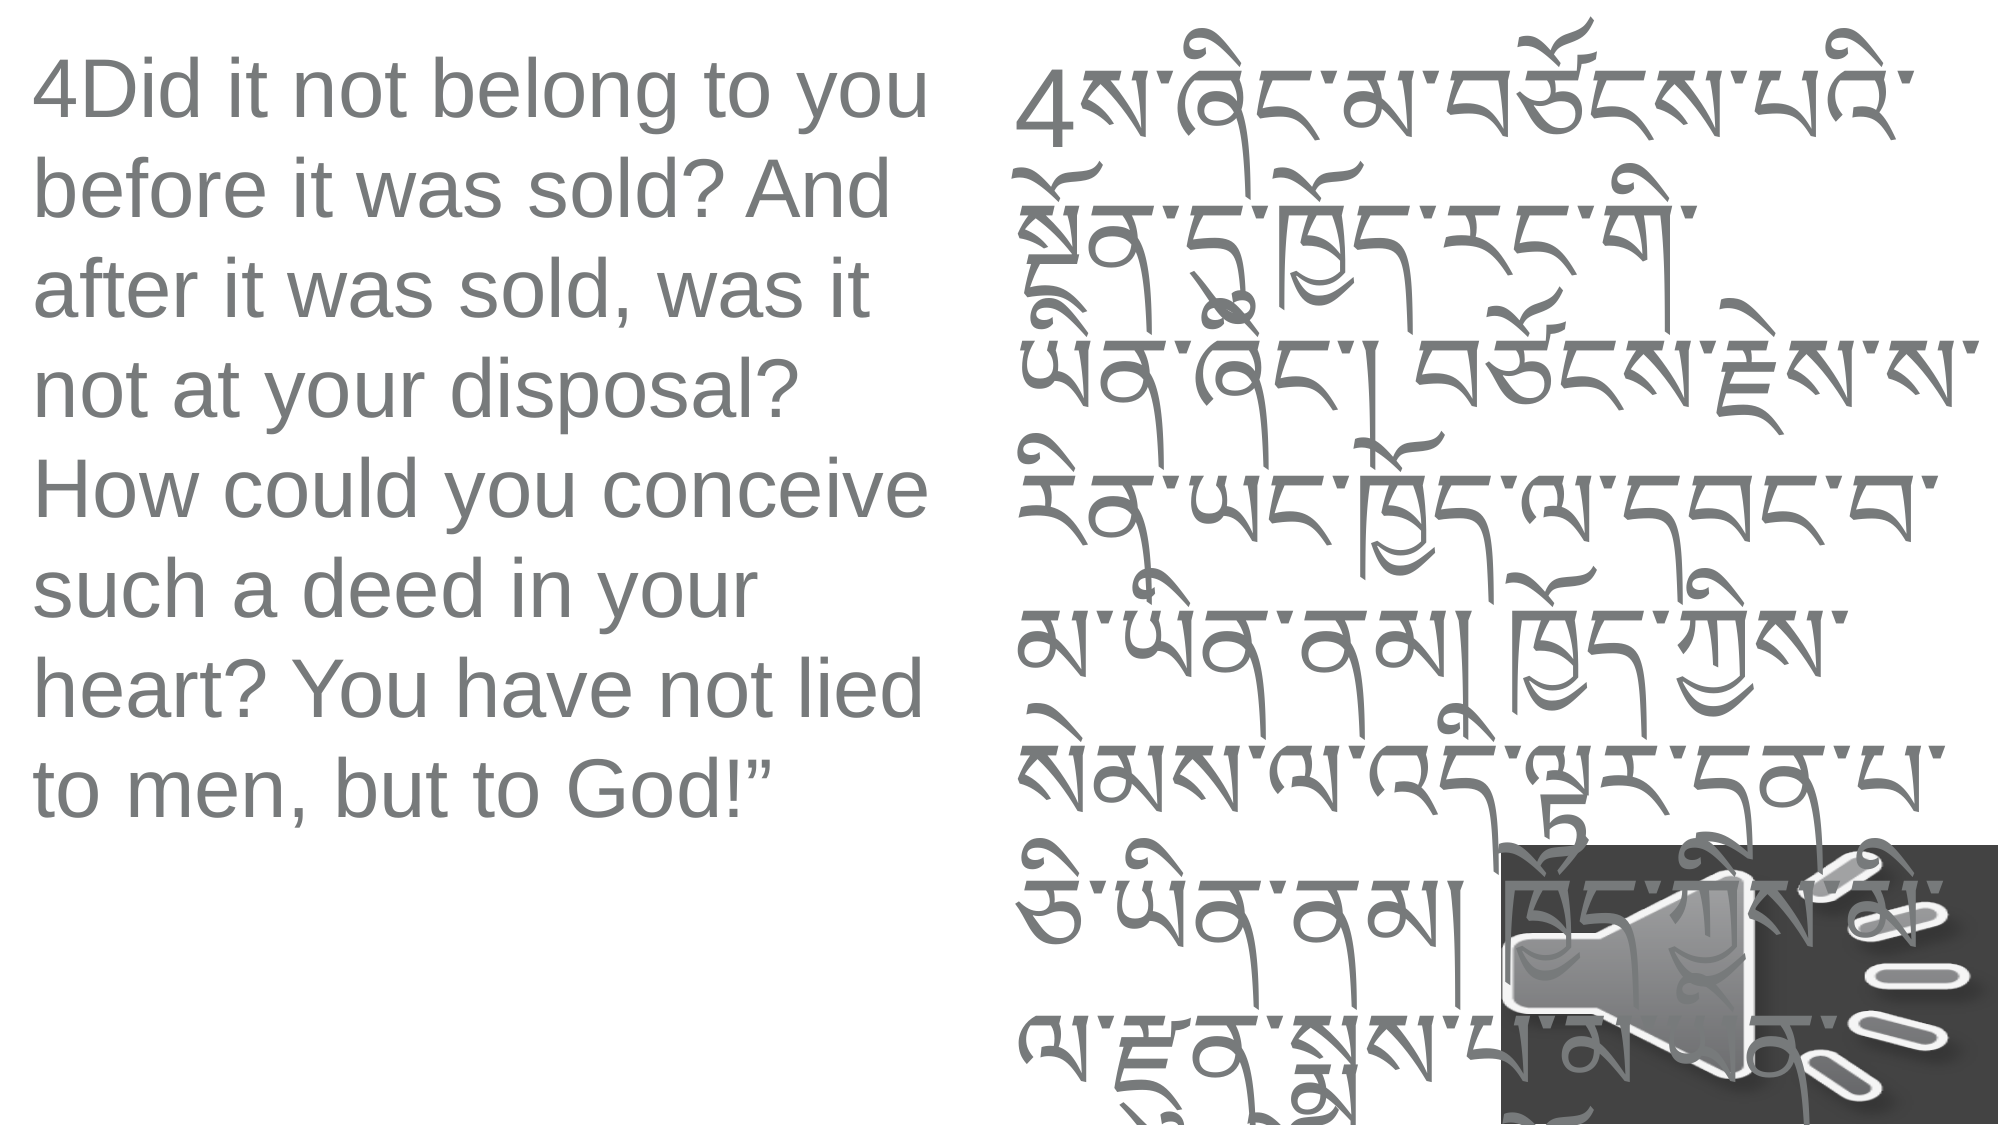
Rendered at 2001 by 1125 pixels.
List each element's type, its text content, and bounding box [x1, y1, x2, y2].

text_box 4ས་ཞིང་མ་བཙོངས་པའི་སྔོན་དུ་ཁྱོད་རང་གི་ཡིན༌ཞིང༌། བཙོངས་རྗེས་ས་རིན་ཡང་ཁྱོད་ལ་དབང་བ་མ་ཡིན༌ནམ། ཁྱོད་ཀྱིས་སེམས་ལ་འདི་ལྟར་དྲན་པ་ཅི་ཡིན༌ནམ། ཁྱོད་ཀྱིས་མི་ལ་རྫུན་སྨྲས་པ་མ་ཡིན་པར་དཀོན་མཆོག་ལ་རྫུན་སྨྲས་པ་ཡིན་ཞེས་གསུངས་པ༌དང༌། [999, 27, 2000, 1104]
picture [1500, 843, 2000, 1125]
text_box 4Did it not belong to you before it was sold? And after it was sold, was it not at your disposal? How could you conceive such a deed in your heart? You have not lied to men, but to God!” [18, 27, 973, 1104]
